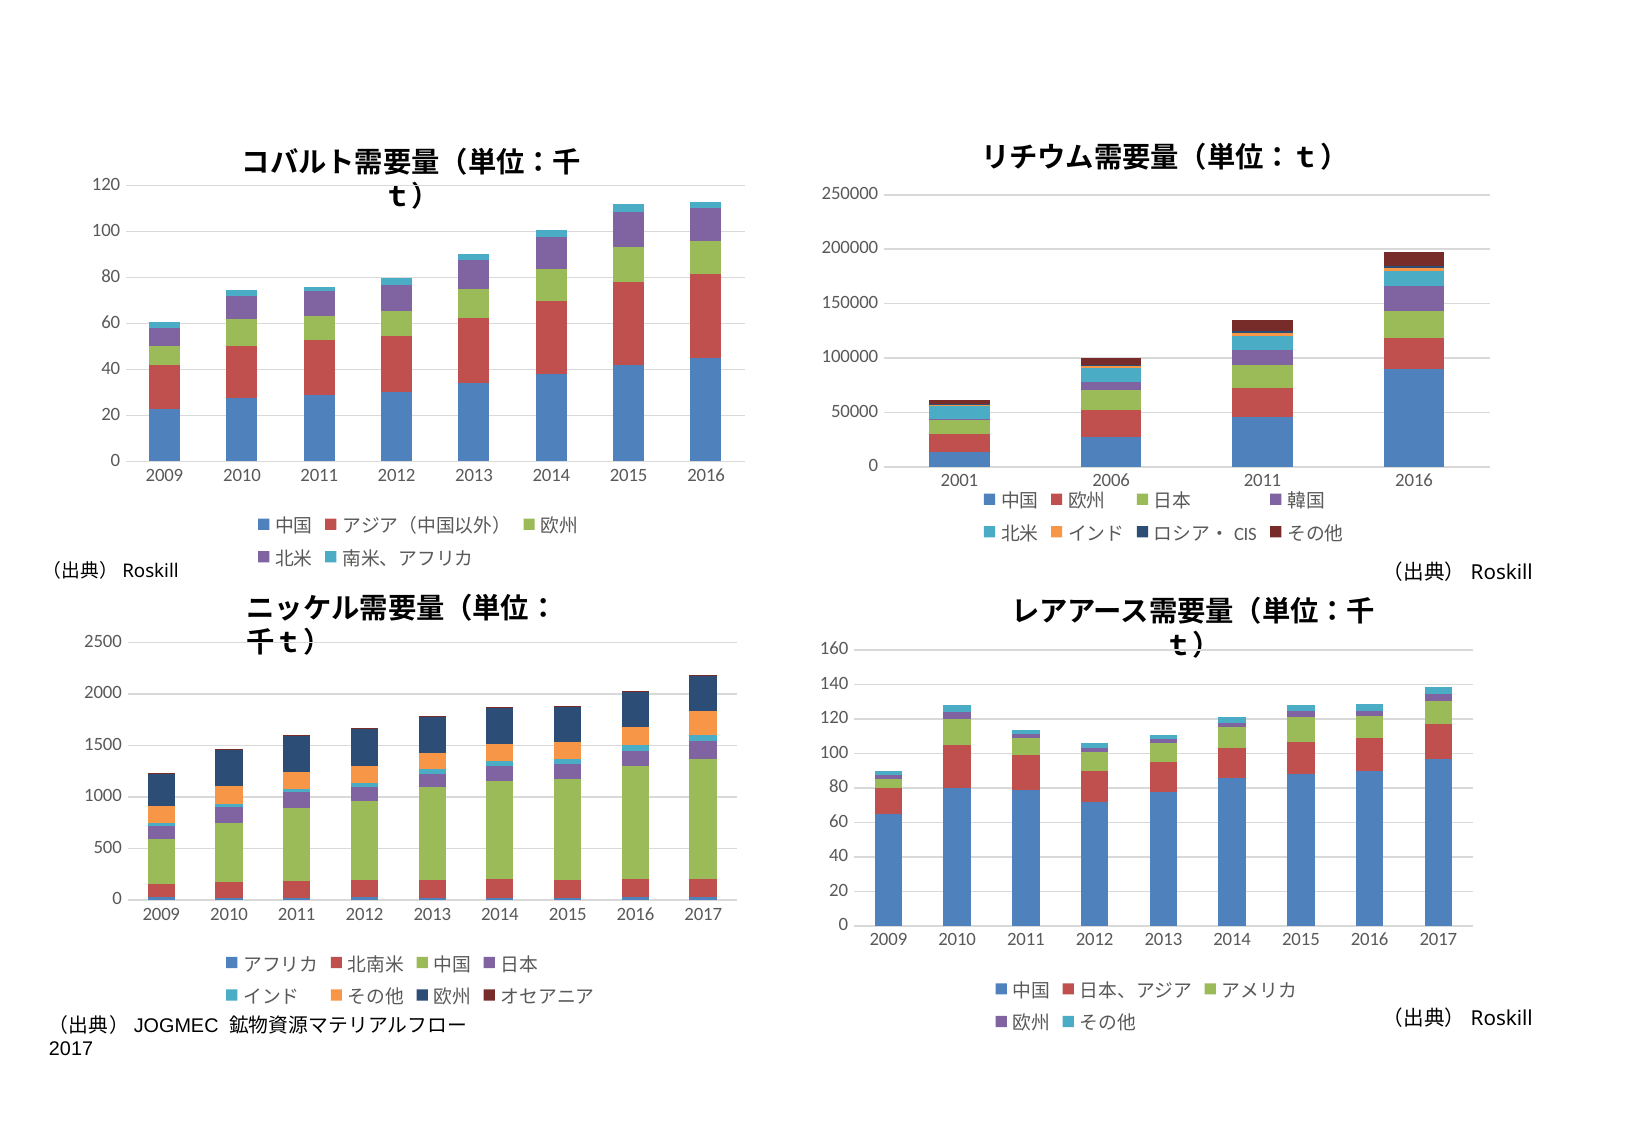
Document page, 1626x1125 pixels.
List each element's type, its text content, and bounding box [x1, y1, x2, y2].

text_box （出典）Roskill [1491, 997, 1548, 1038]
chart [805, 632, 1487, 1041]
text_box ニッケル需要量（単位：千ｔ） [244, 588, 577, 623]
text_box レアアース需要量（単位：千ｔ） [1005, 576, 1380, 631]
text_box （出典）Roskill [28, 551, 194, 589]
chart [77, 167, 759, 577]
chart [812, 180, 1516, 552]
text_box （出典）JOGMEC 鉱物資源マテリアルフロー2017 [46, 982, 490, 1060]
text_box コバルト需要量（単位：千ｔ） [219, 141, 602, 166]
text_box （出典）Roskill [1368, 551, 1548, 591]
text_box リチウム需要量（単位：ｔ） [972, 137, 1355, 174]
chart [70, 625, 751, 1015]
